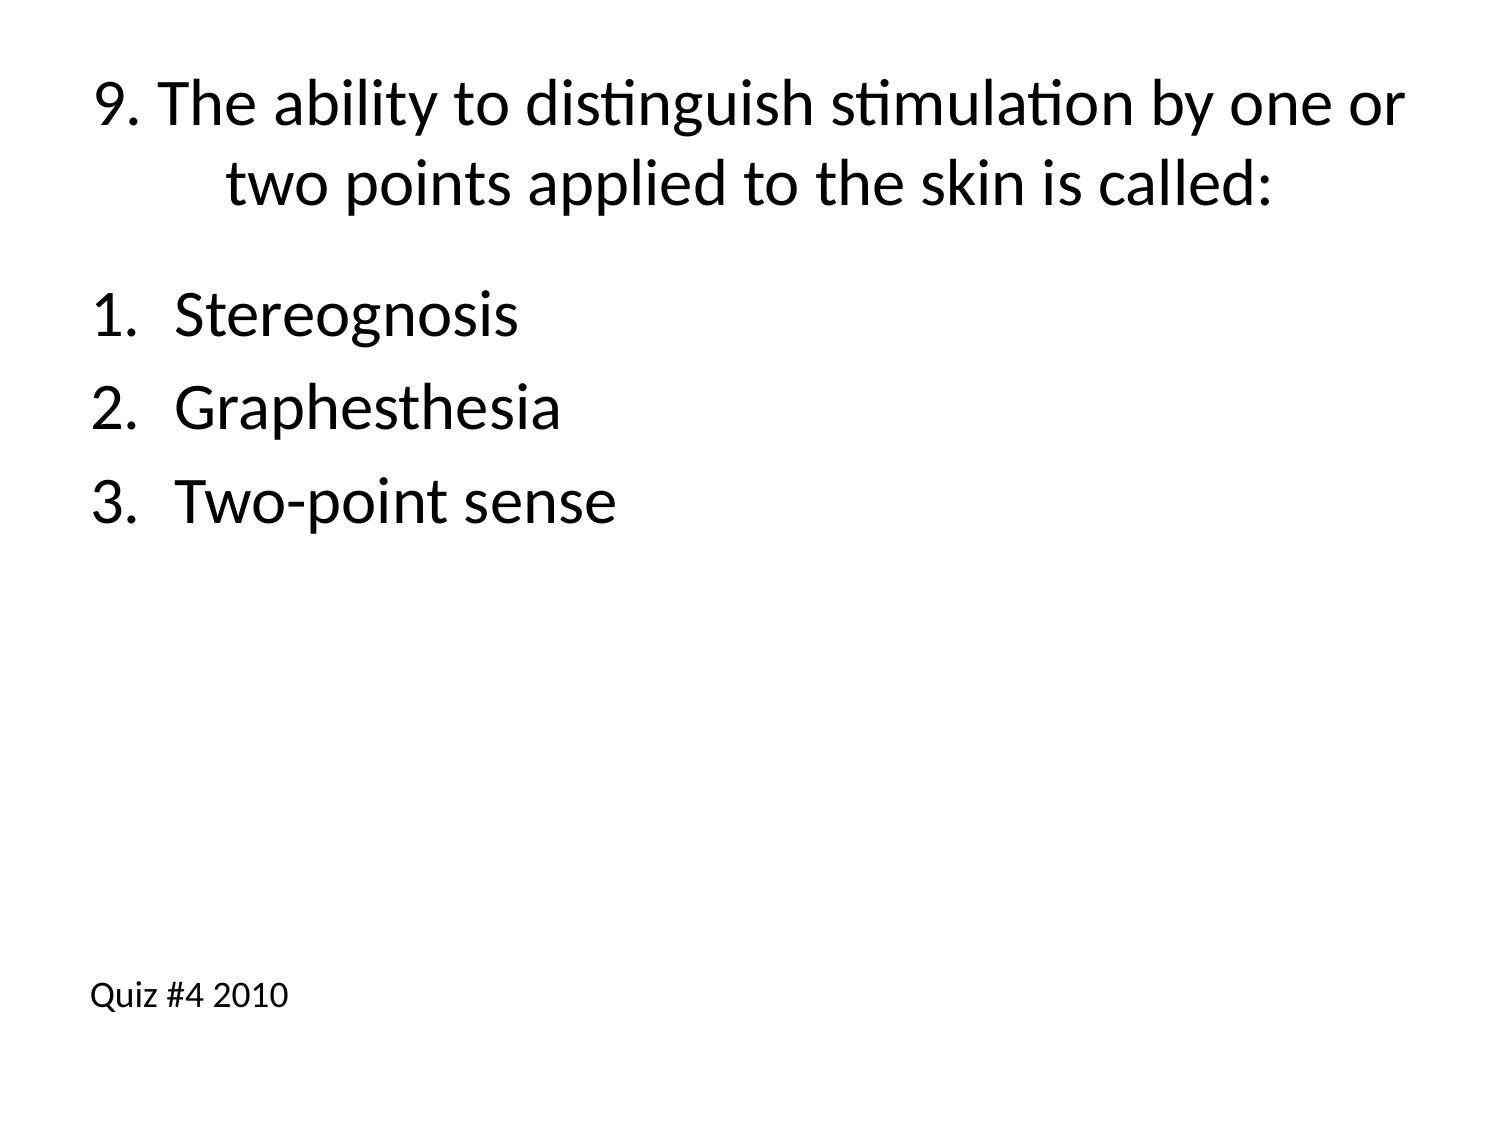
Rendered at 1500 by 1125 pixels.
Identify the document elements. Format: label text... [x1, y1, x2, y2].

list Stereognosis Graphesthesia Two-point sense [75, 262, 750, 1005]
text_box Quiz #4 2010 [75, 962, 325, 1023]
title 9. The ability to distinguish stimulation by one or two points applied to the skin is called: [75, 45, 1425, 233]
